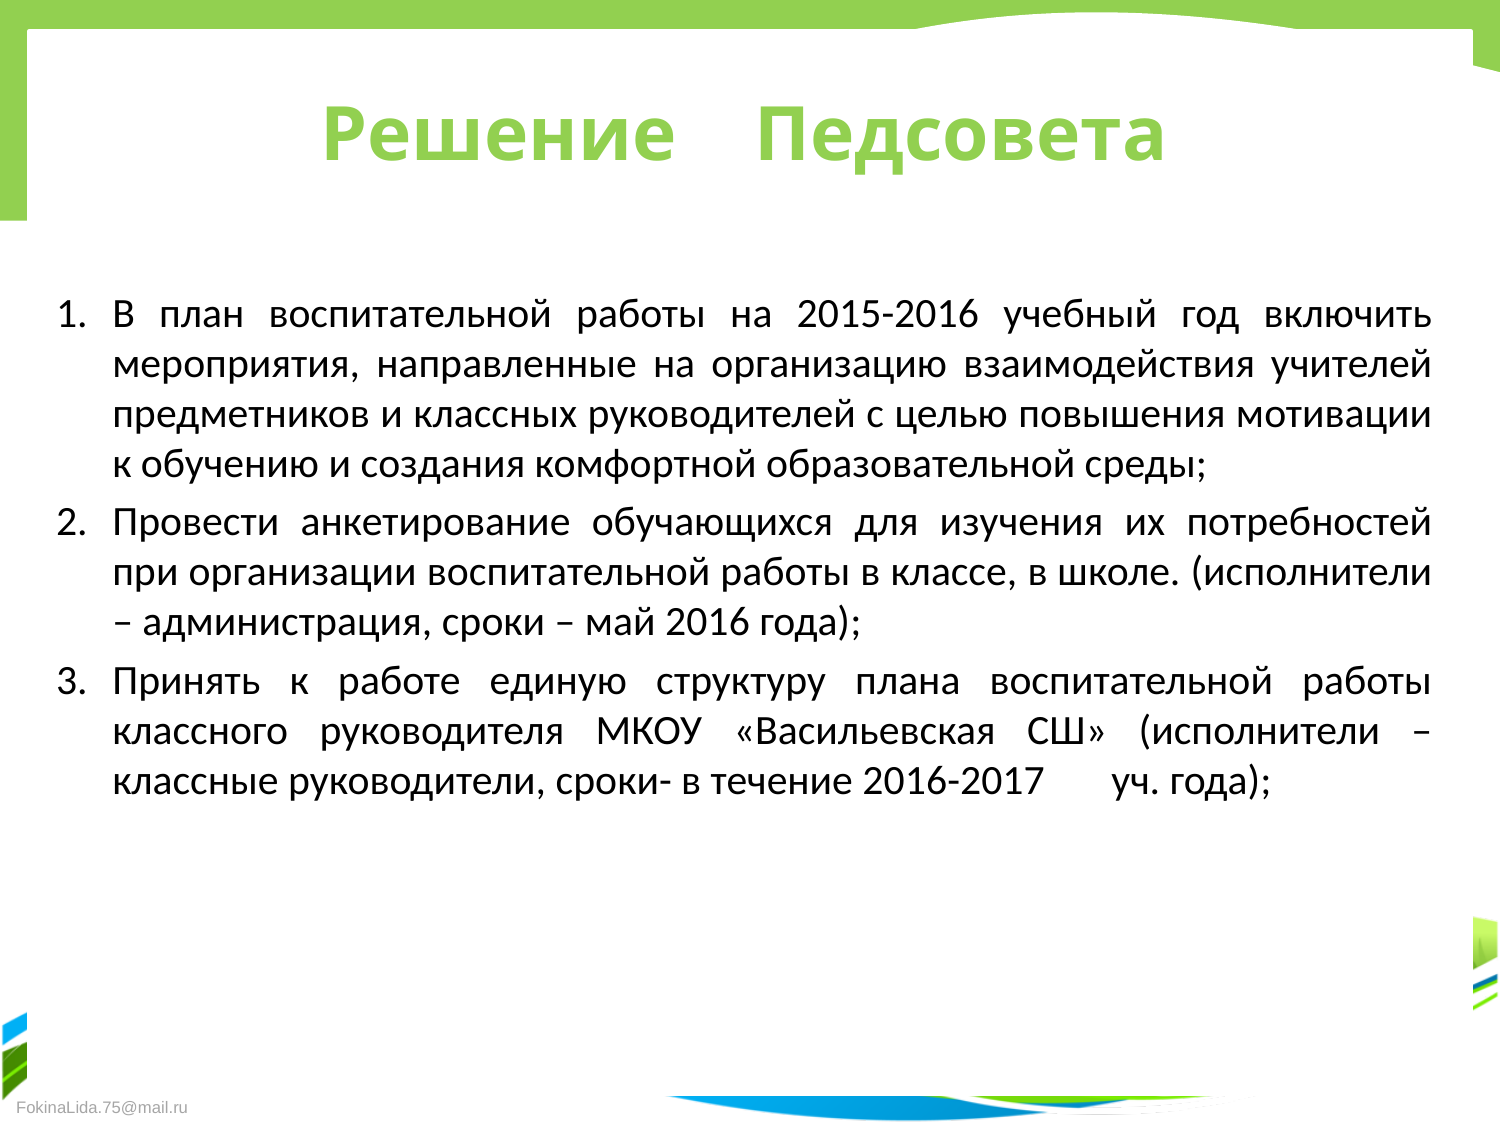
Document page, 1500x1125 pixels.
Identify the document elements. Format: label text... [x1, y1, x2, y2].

picture [0, 668, 1500, 1125]
text_box В план воспитательной работы на 2015-2016 учебный год включить мероприятия, направленные на организацию взаимодействия учителей предметников и классных руководителей с целью повышения мотивации к обучению и создания комфортной образовательной среды; Провести анкетирование обучающихся для изучения их потребностей при организации воспитательной работы в классе, в школе. (исполнители – администрация, сроки – май 2016 года); Принять к работе единую структуру плана воспитательной работы классного руководителя МКОУ «Васильевская СШ» (исполнители – классные руководители, сроки- в течение 2016-2017 уч. года); [41, 219, 1448, 953]
title Решение Педсовета [23, 78, 1465, 256]
